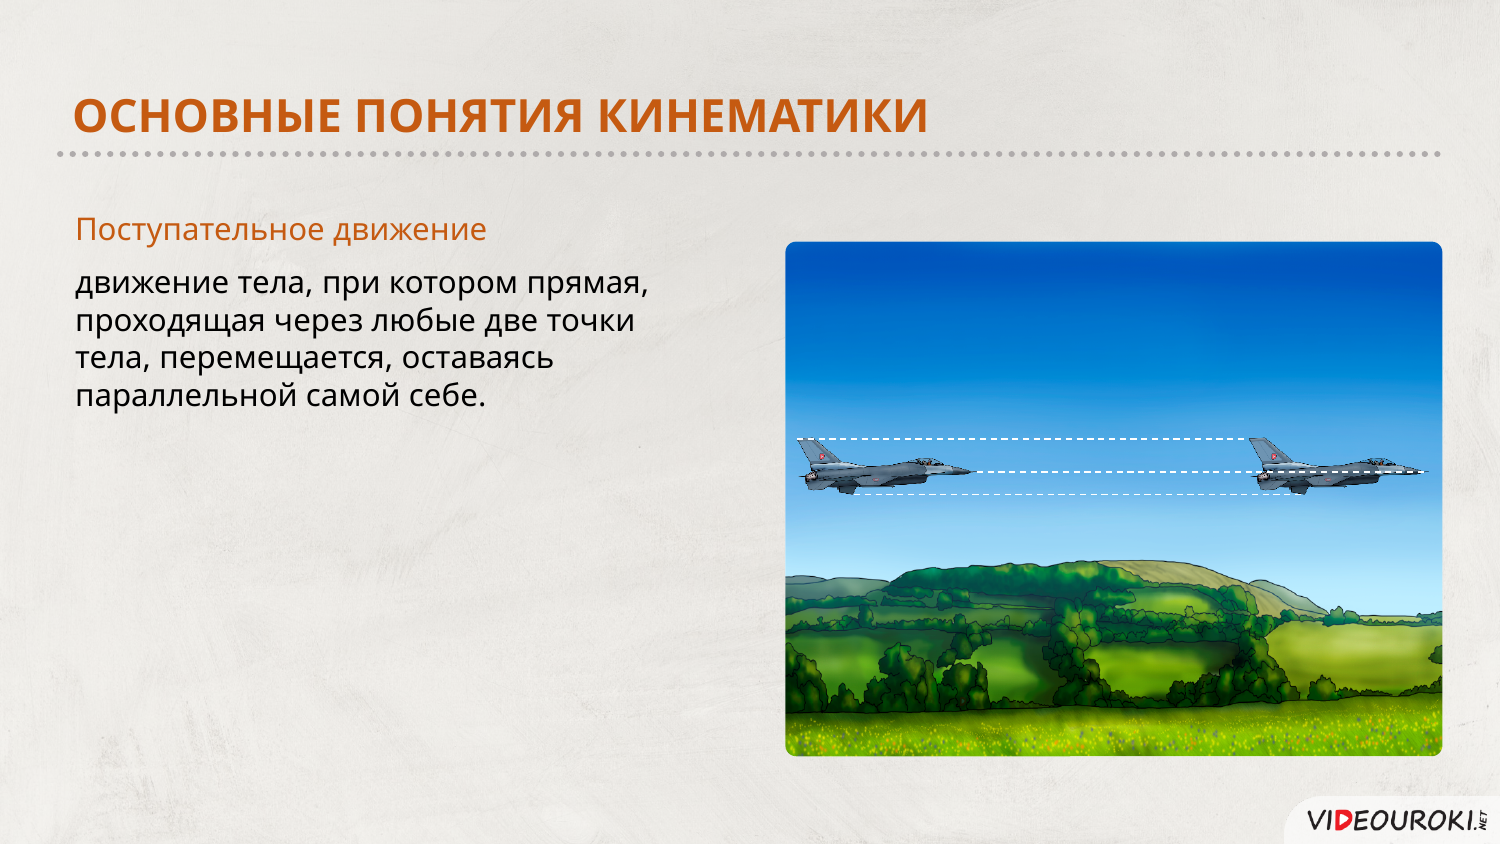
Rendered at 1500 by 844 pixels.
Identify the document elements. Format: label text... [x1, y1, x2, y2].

text_box Основные понятия кинематики [57, 63, 945, 149]
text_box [60, 202, 715, 422]
picture [0, 0, 1500, 844]
